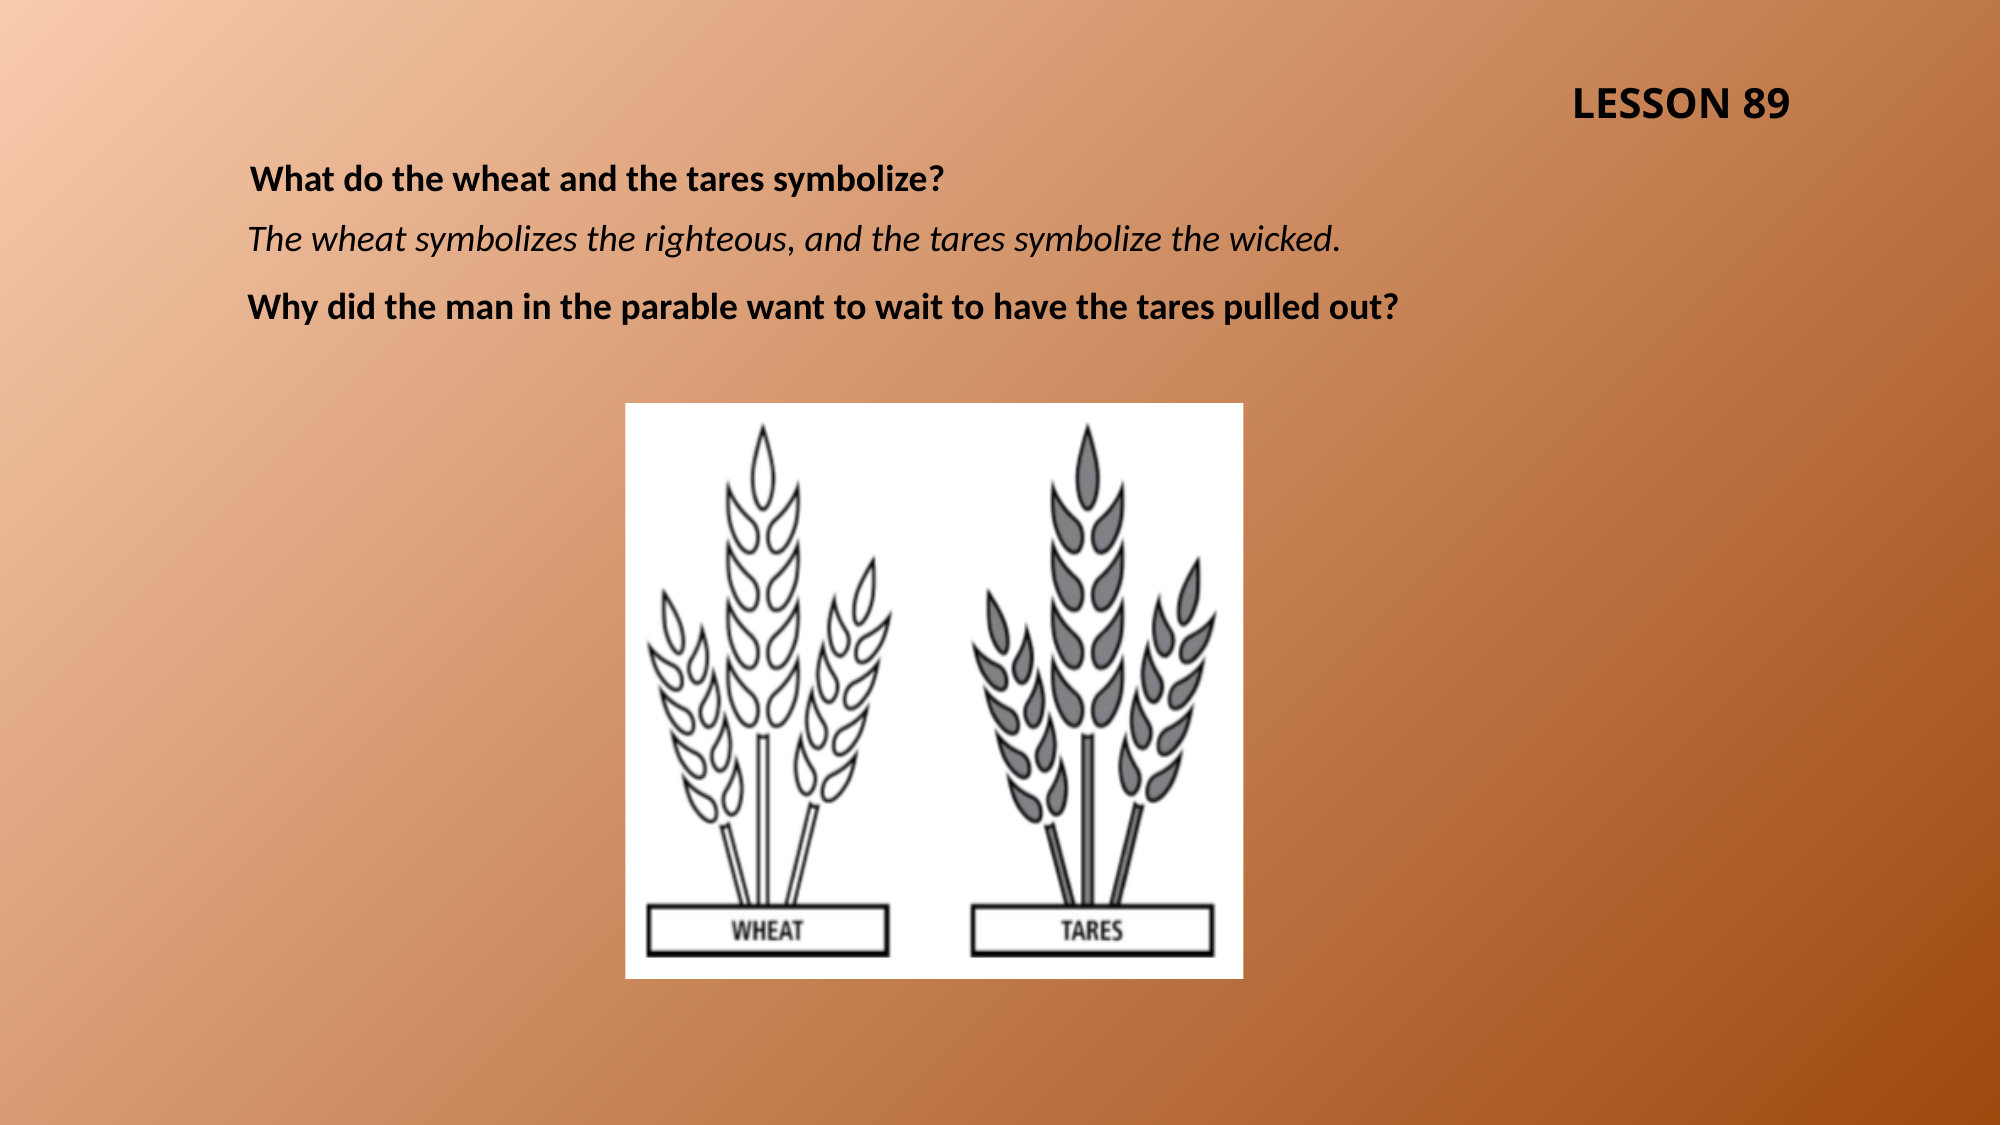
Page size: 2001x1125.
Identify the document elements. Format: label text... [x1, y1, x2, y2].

text_box LESSON 89 [1556, 68, 1814, 147]
picture [625, 403, 1244, 979]
text_box The wheat symbolizes the righteous, and the tares symbolize the wicked. [232, 206, 1404, 267]
text_box Why did the man in the parable want to wait to have the tares pulled out? [232, 274, 1422, 335]
text_box What do the wheat and the tares symbolize? [235, 146, 962, 206]
